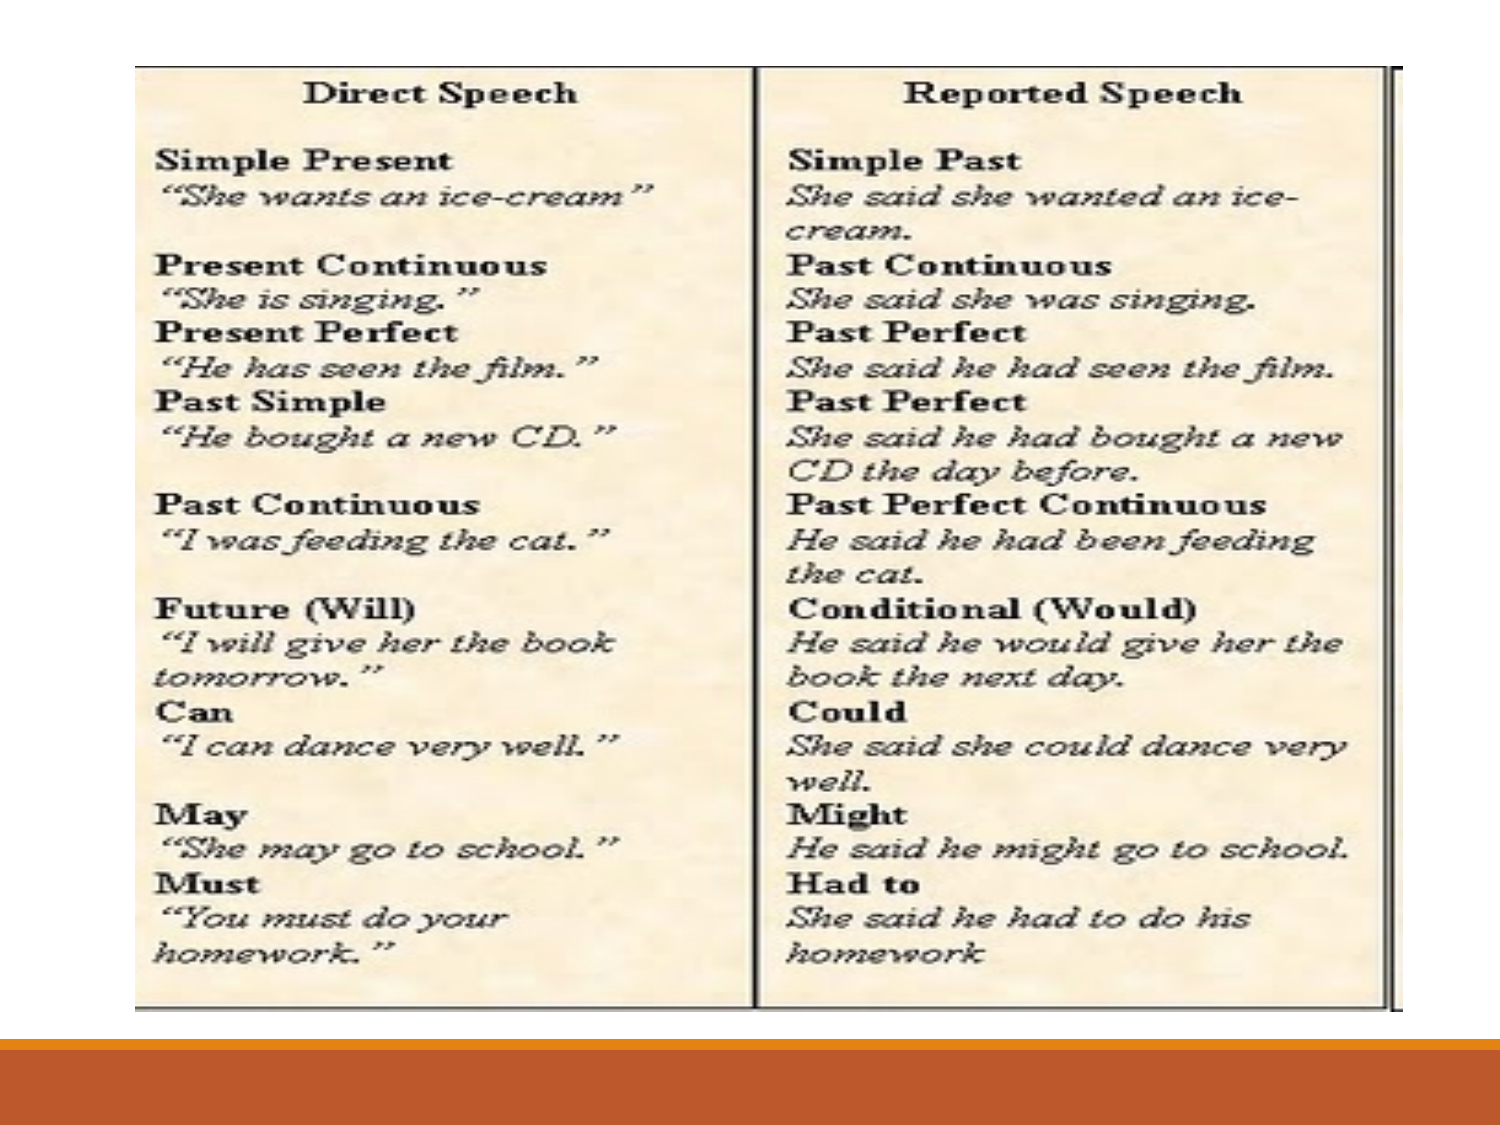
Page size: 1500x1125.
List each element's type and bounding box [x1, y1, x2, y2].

list [135, 65, 1404, 1012]
